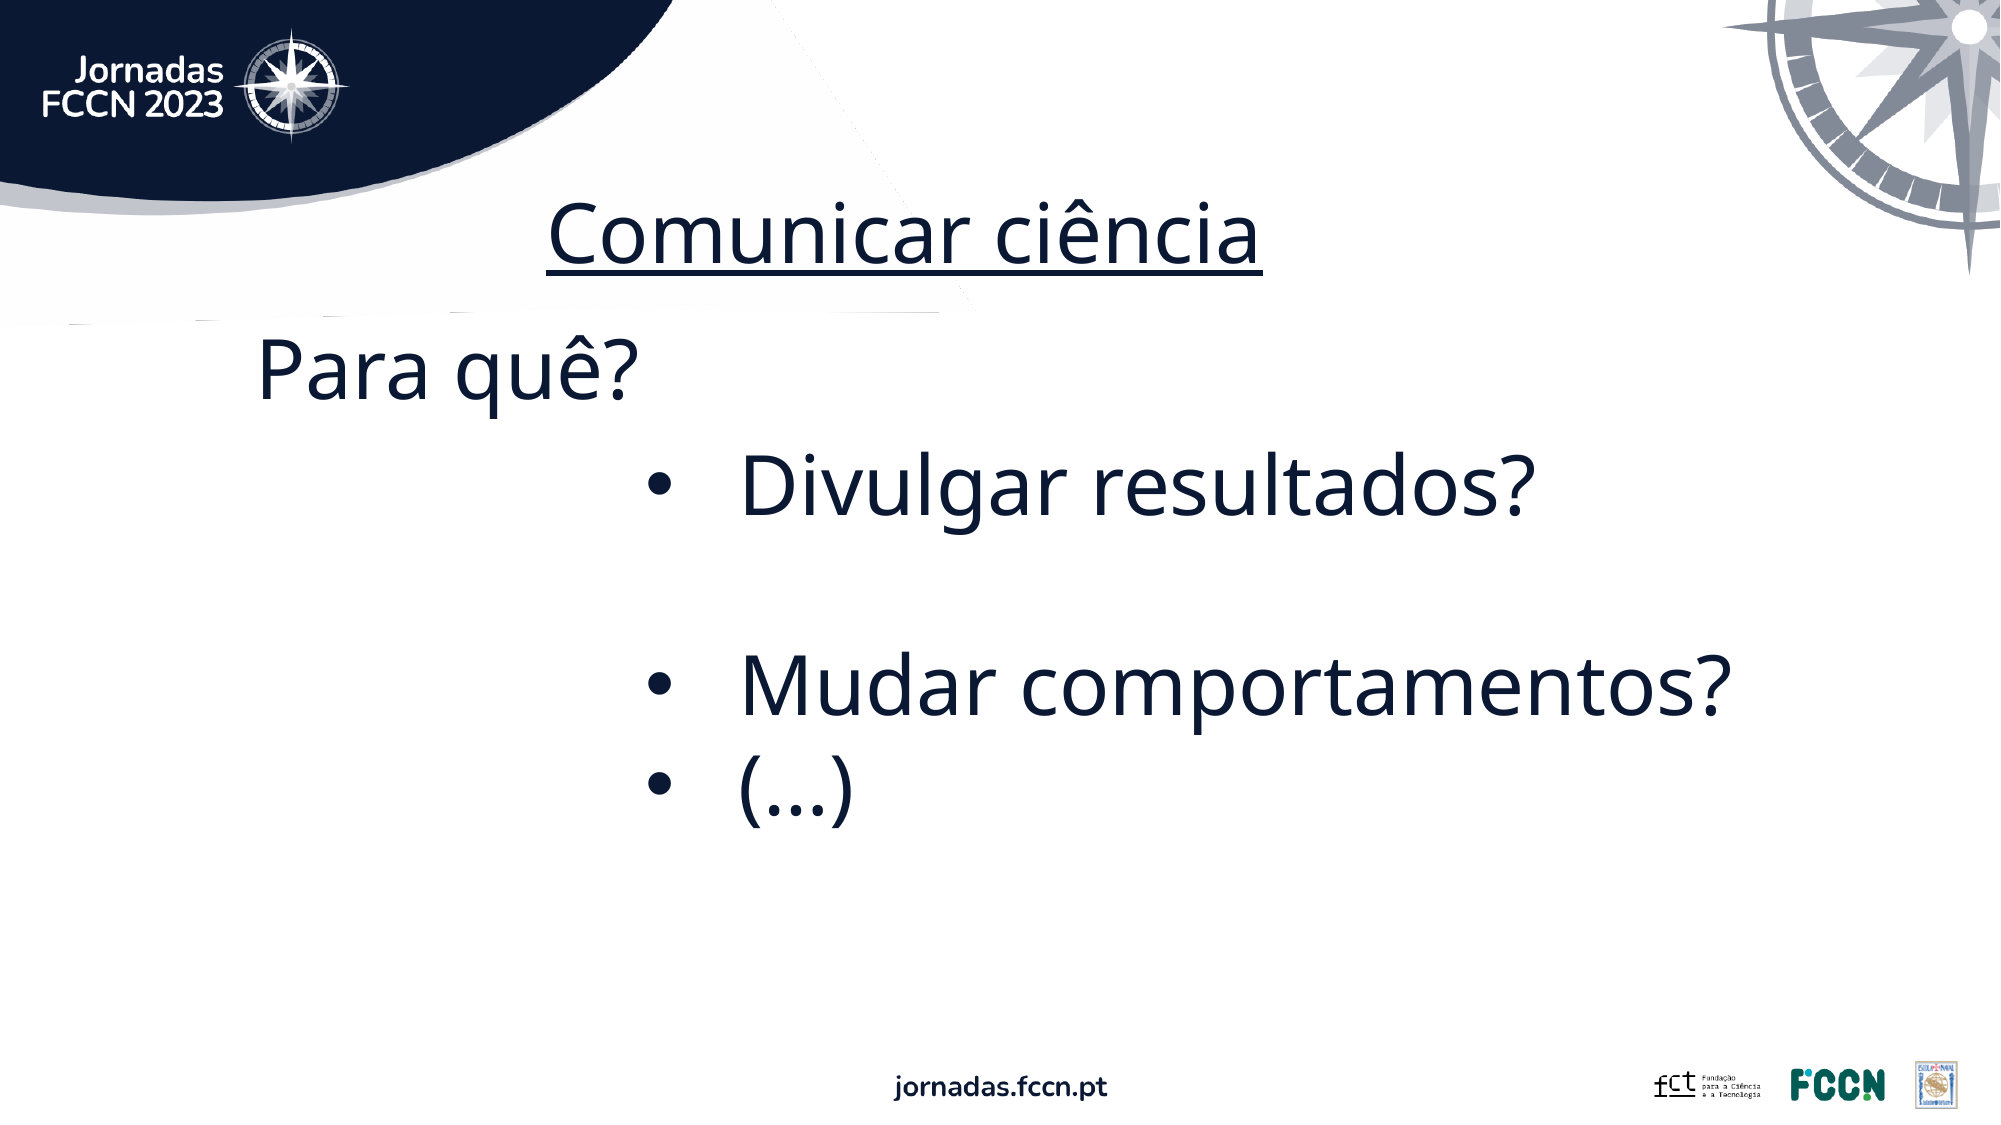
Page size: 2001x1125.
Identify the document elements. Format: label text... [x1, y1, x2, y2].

text_box Para quê? [240, 309, 1085, 424]
text_box Divulgar resultados? Mudar comportamentos? (…) [630, 425, 1814, 840]
text_box Comunicar ciência [531, 172, 1744, 288]
picture [0, 0, 2000, 1125]
